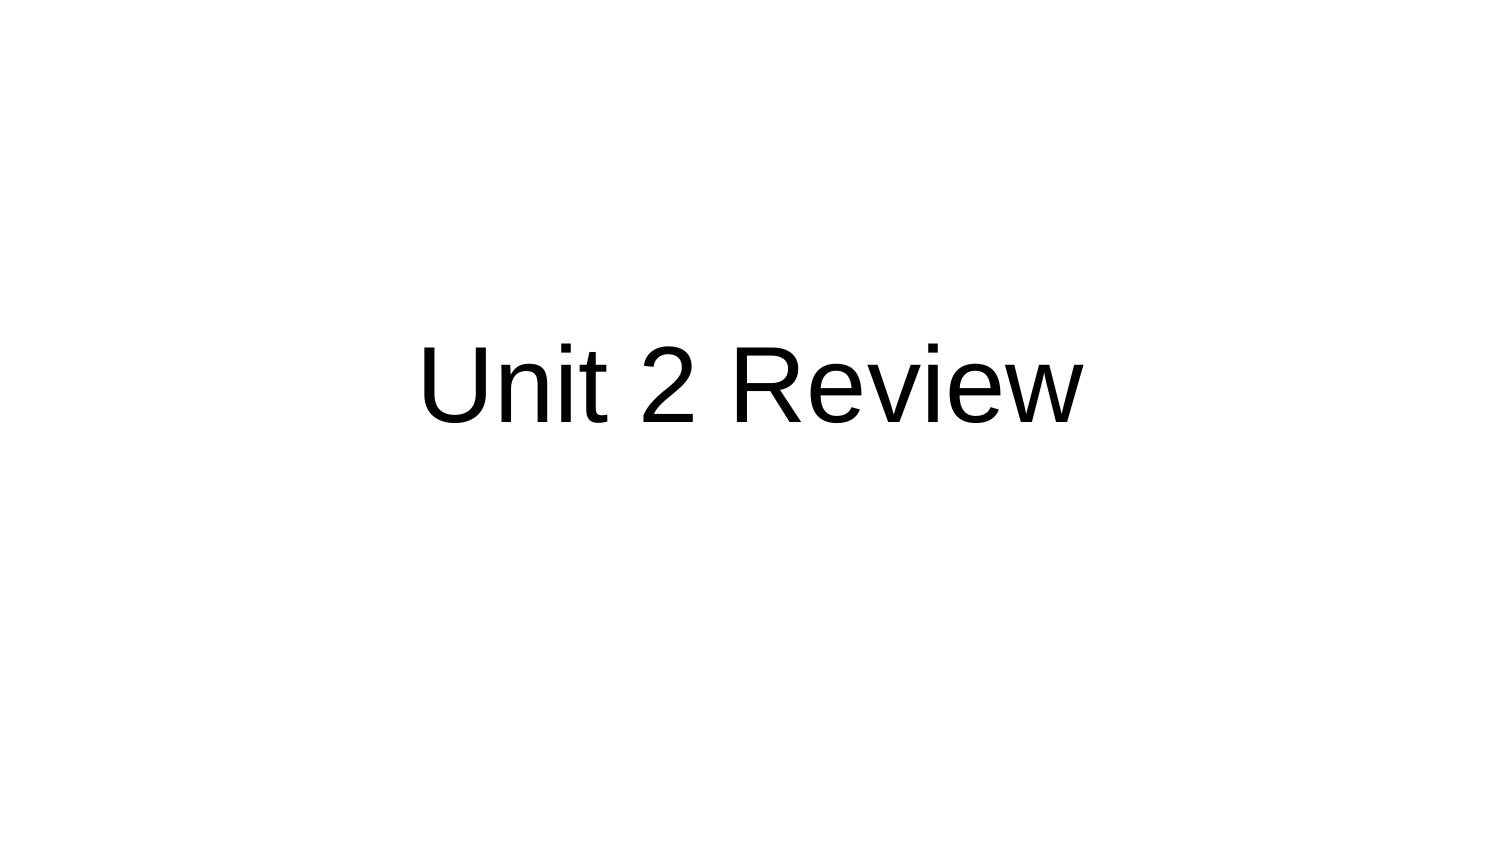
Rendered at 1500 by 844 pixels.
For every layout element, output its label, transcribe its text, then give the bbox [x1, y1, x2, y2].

title Unit 2 Review [51, 122, 1449, 459]
